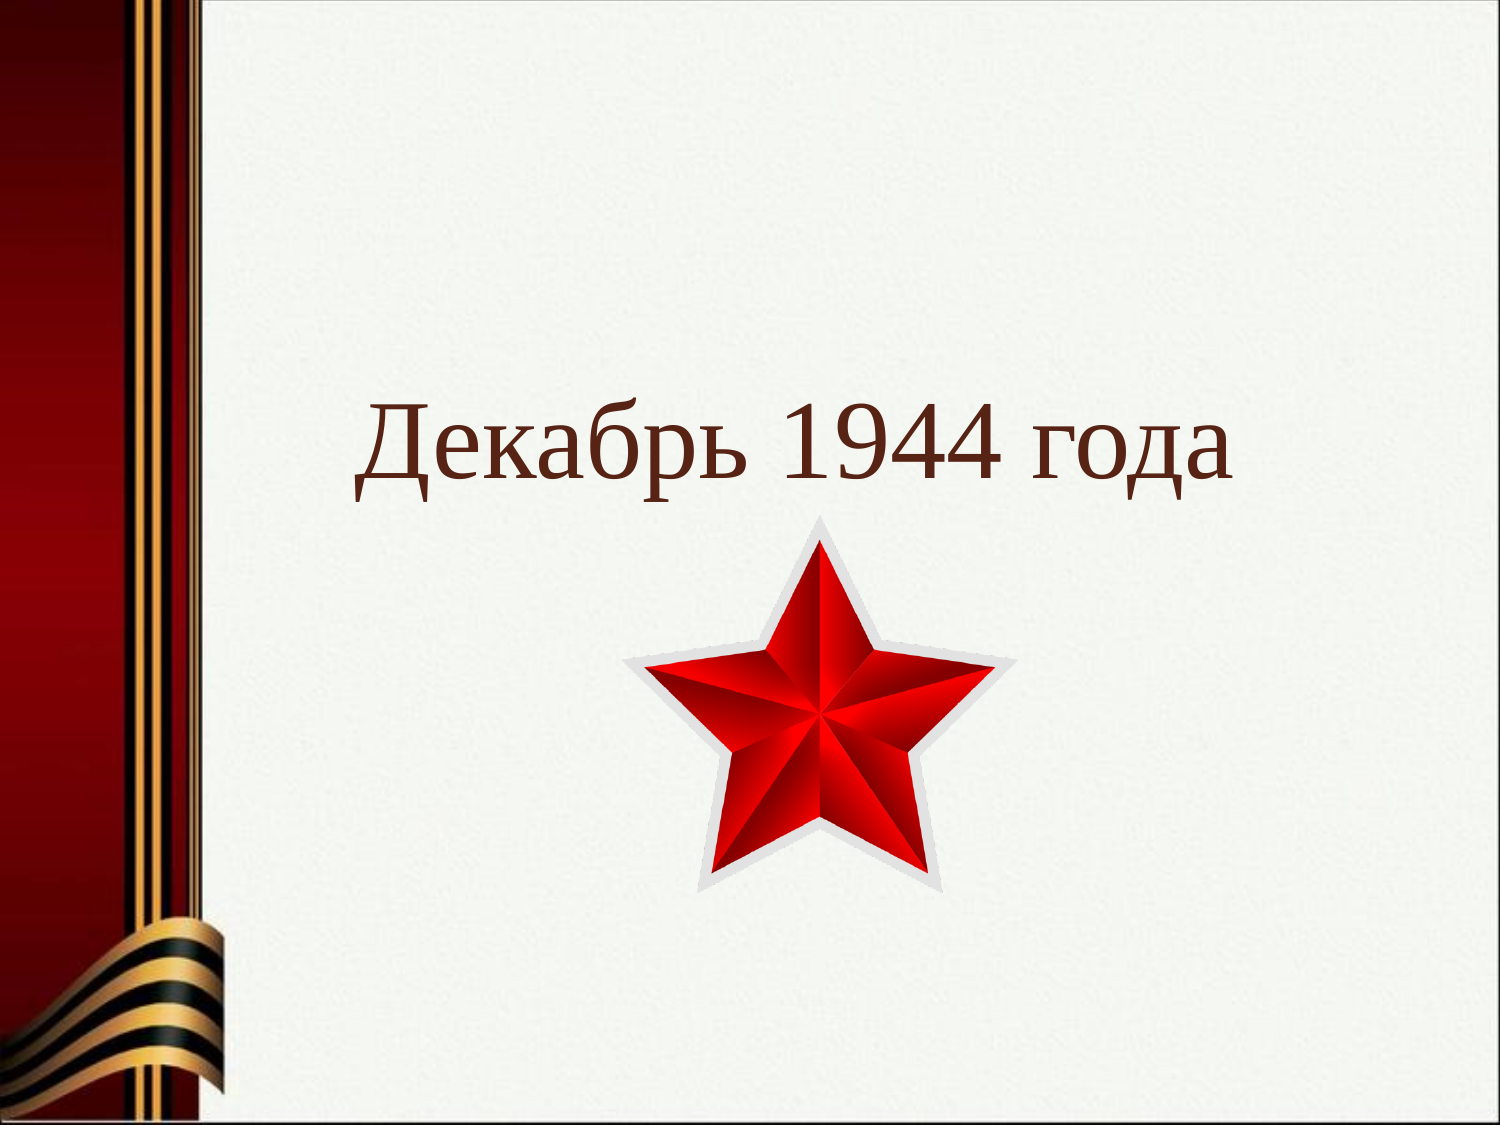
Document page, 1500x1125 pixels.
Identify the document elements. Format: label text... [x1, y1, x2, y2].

picture [0, 0, 1500, 1125]
title Декабрь 1944 года [339, 339, 1500, 528]
